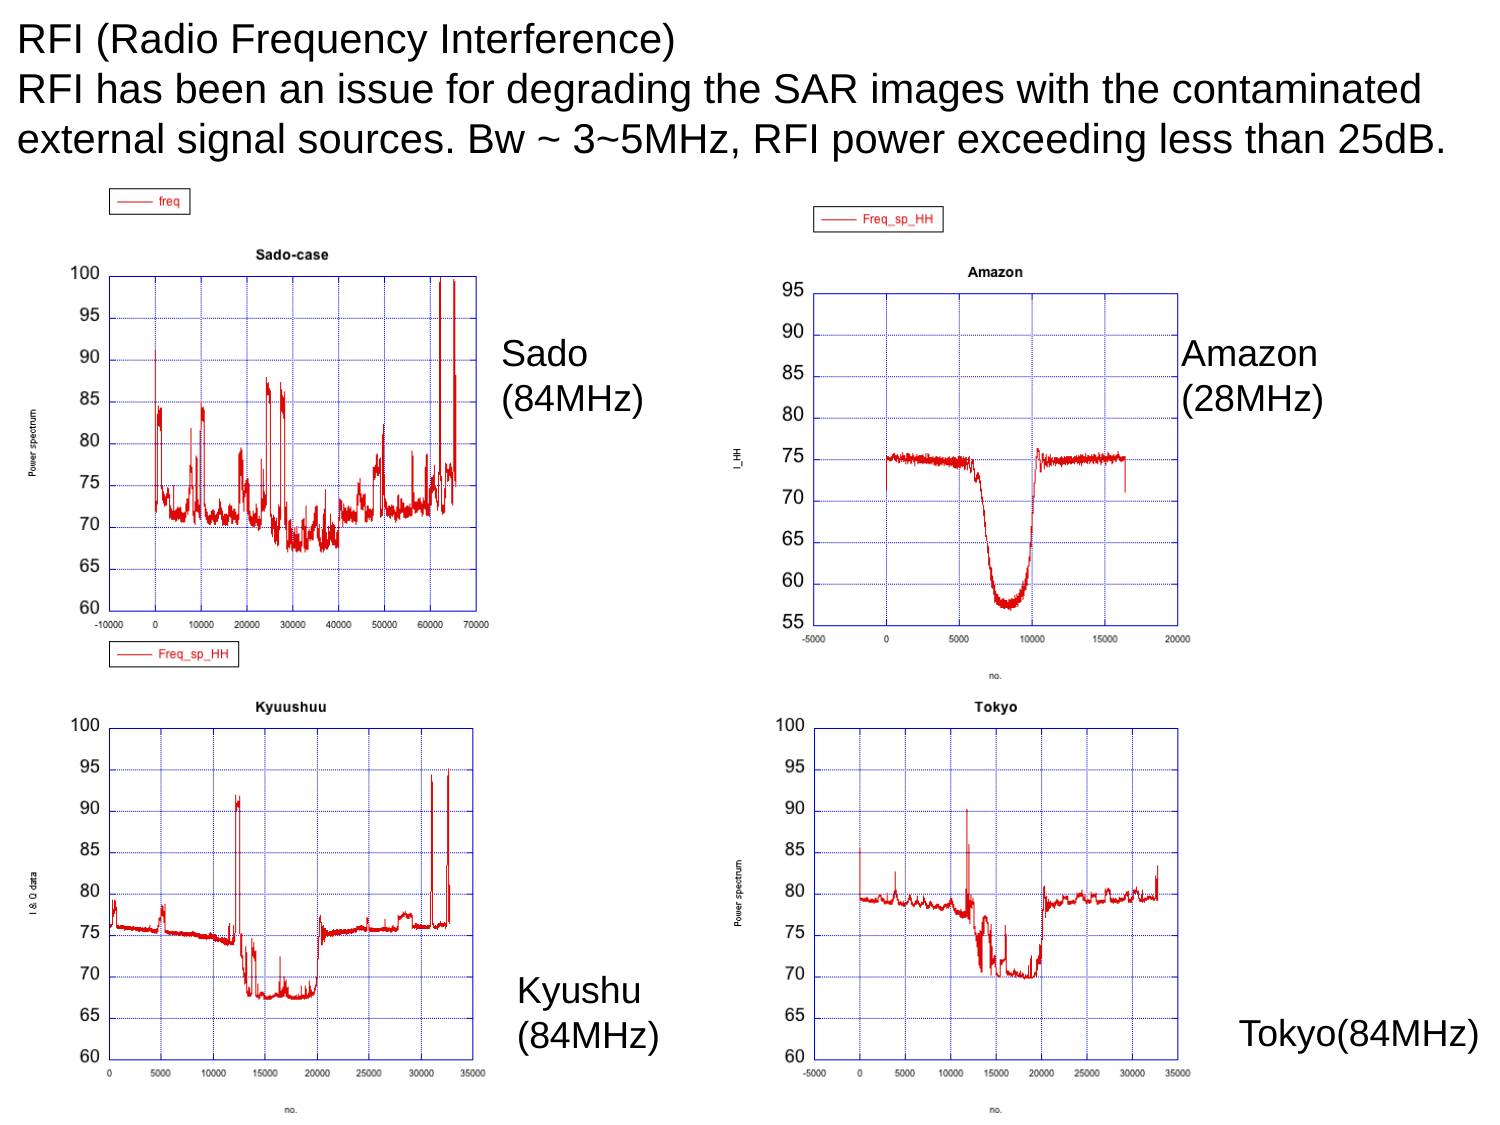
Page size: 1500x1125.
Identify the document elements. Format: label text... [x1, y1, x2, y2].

text_box RFI (Radio Frequency Interference) RFI has been an issue for degrading the SAR images with the contaminated external signal sources. Bw ~ 3~5MHz, RFI power exceeding less than 25dB. [2, 4, 1500, 169]
text_box Amazon (28MHz) [1254, 321, 1340, 427]
picture [677, 194, 1251, 1125]
text_box Sado (84MHz) [554, 321, 660, 427]
picture [0, 176, 550, 1125]
text_box Tokyo(84MHz) [1255, 1001, 1495, 1062]
text_box Kyushu (84MHz) [549, 958, 672, 1064]
